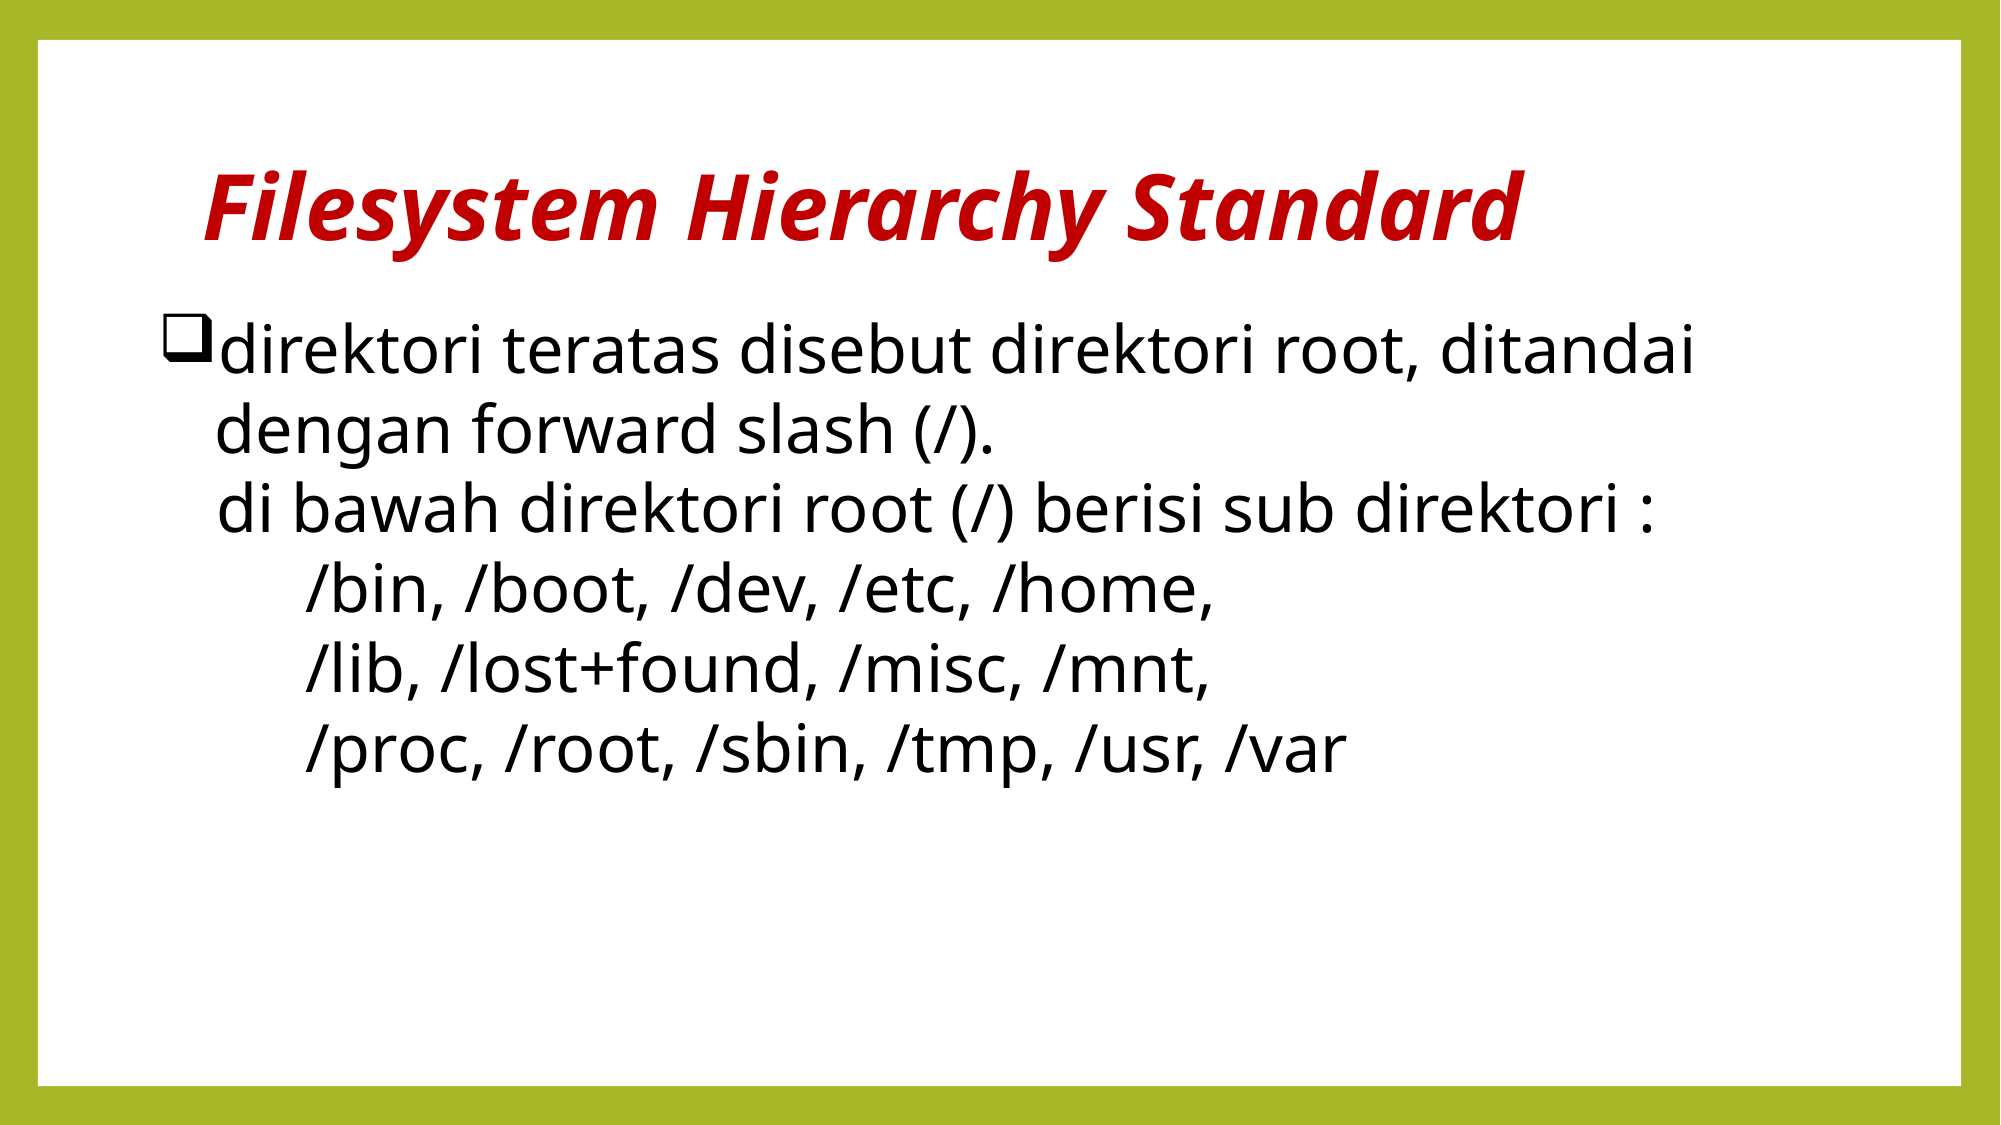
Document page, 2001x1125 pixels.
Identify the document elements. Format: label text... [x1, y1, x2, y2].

text_box Filesystem Hierarchy Standard [187, 99, 1808, 299]
text_box direktori teratas disebut direktori root, ditandai dengan forward slash (/). [143, 299, 1869, 475]
text_box di bawah direktori root (/) berisi sub direktori : /bin, /boot, /dev, /etc, /home, /lib, /lost+found, /misc, /mnt, /proc, /root, /sbin, /tmp, /usr, /var [201, 458, 1927, 794]
